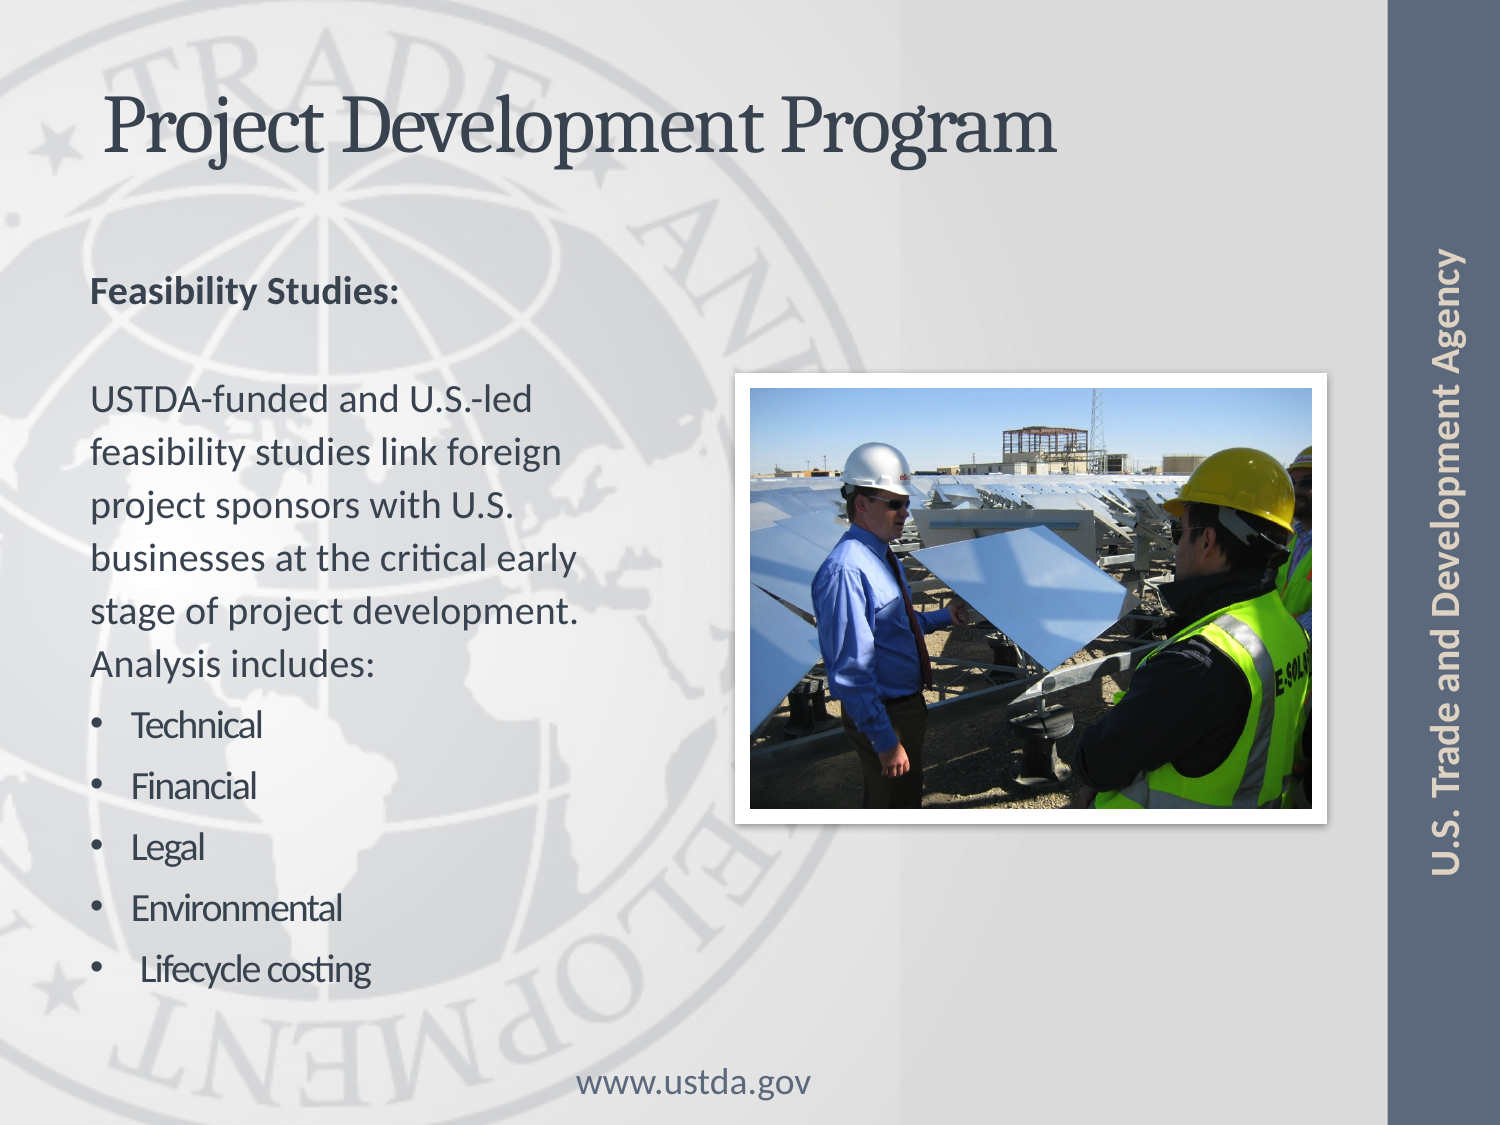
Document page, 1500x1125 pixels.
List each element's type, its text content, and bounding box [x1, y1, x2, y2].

picture [749, 386, 1313, 810]
title Project Development Program [87, 24, 1338, 213]
list Feasibility Studies: USTDA-funded and U.S.-led feasibility studies link foreign project sponsors with U.S. businesses at the critical early stage of project development. Analysis includes: Technical Financial Legal Environmental Lifecycle costing [75, 251, 675, 1005]
